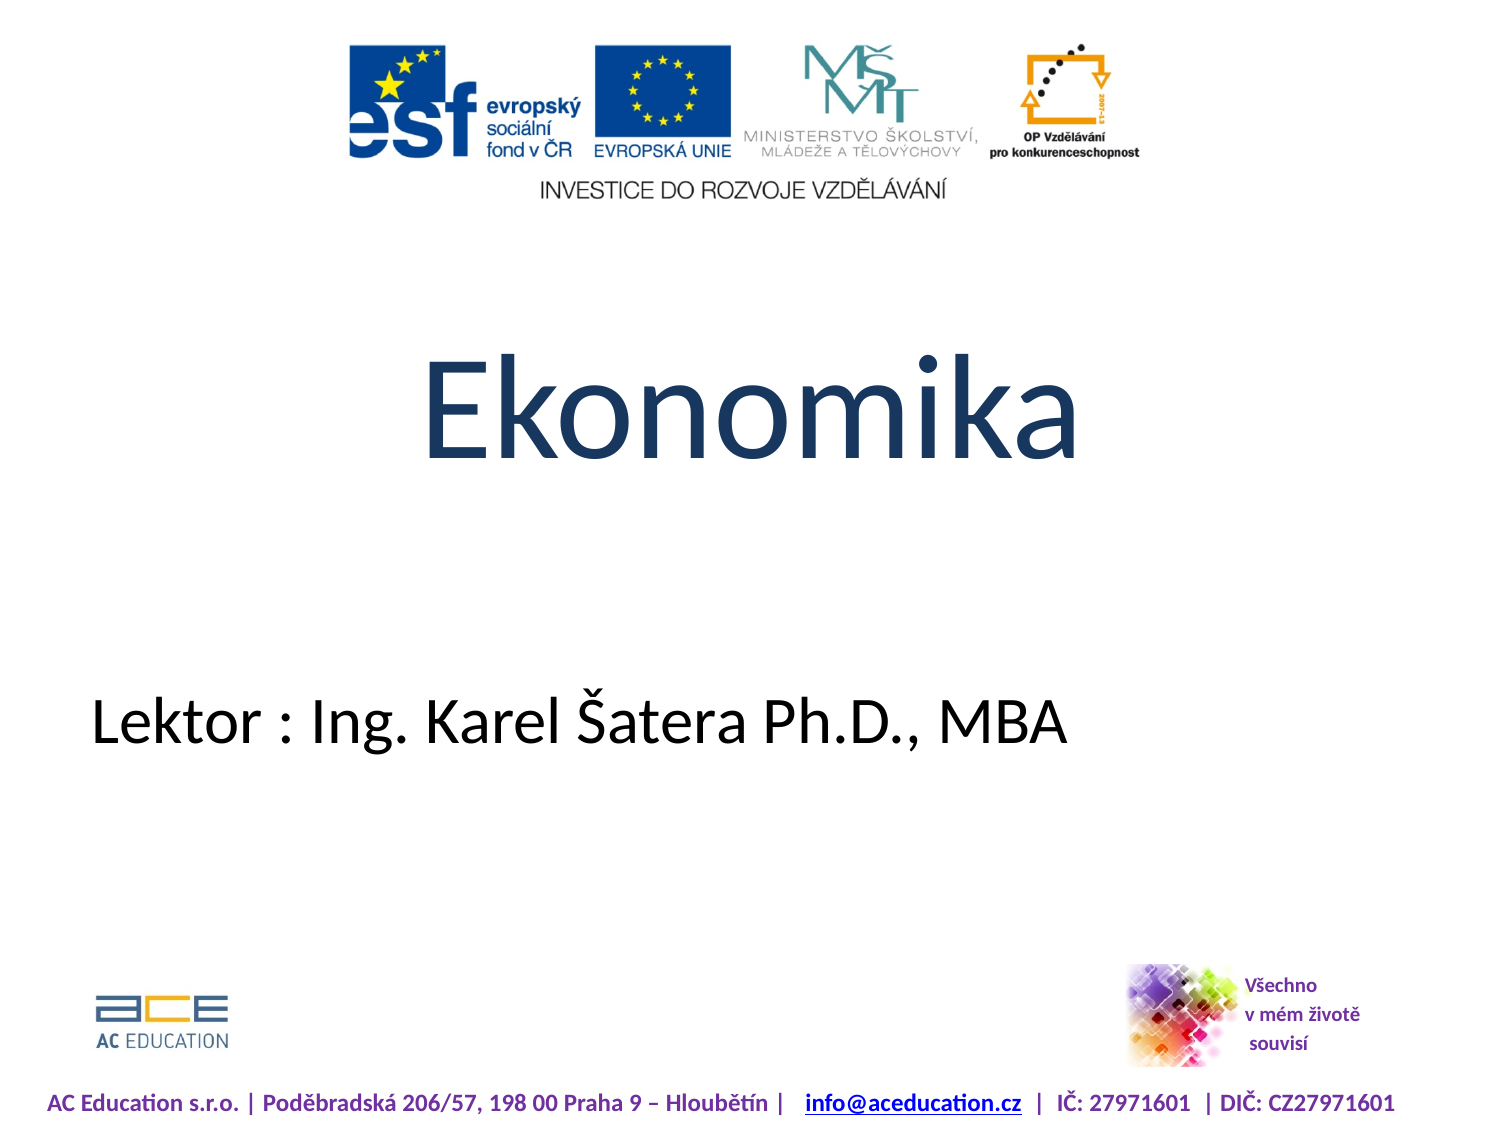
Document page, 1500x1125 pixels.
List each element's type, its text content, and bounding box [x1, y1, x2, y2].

title Ekonomika [76, 267, 1427, 530]
text_box AC Education s.r.o. | Poděbradská 206/57, 198 00 Praha 9 – Hloubětín | info@aceducation.cz | IČ: 27971601 | DIČ: CZ27971601 [32, 1079, 1468, 1125]
list Lektor : Ing. Karel Šatera Ph.D., MBA [76, 668, 1427, 1079]
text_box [1125, 960, 1386, 1080]
picture [52, 974, 270, 1070]
picture [306, 9, 1193, 227]
